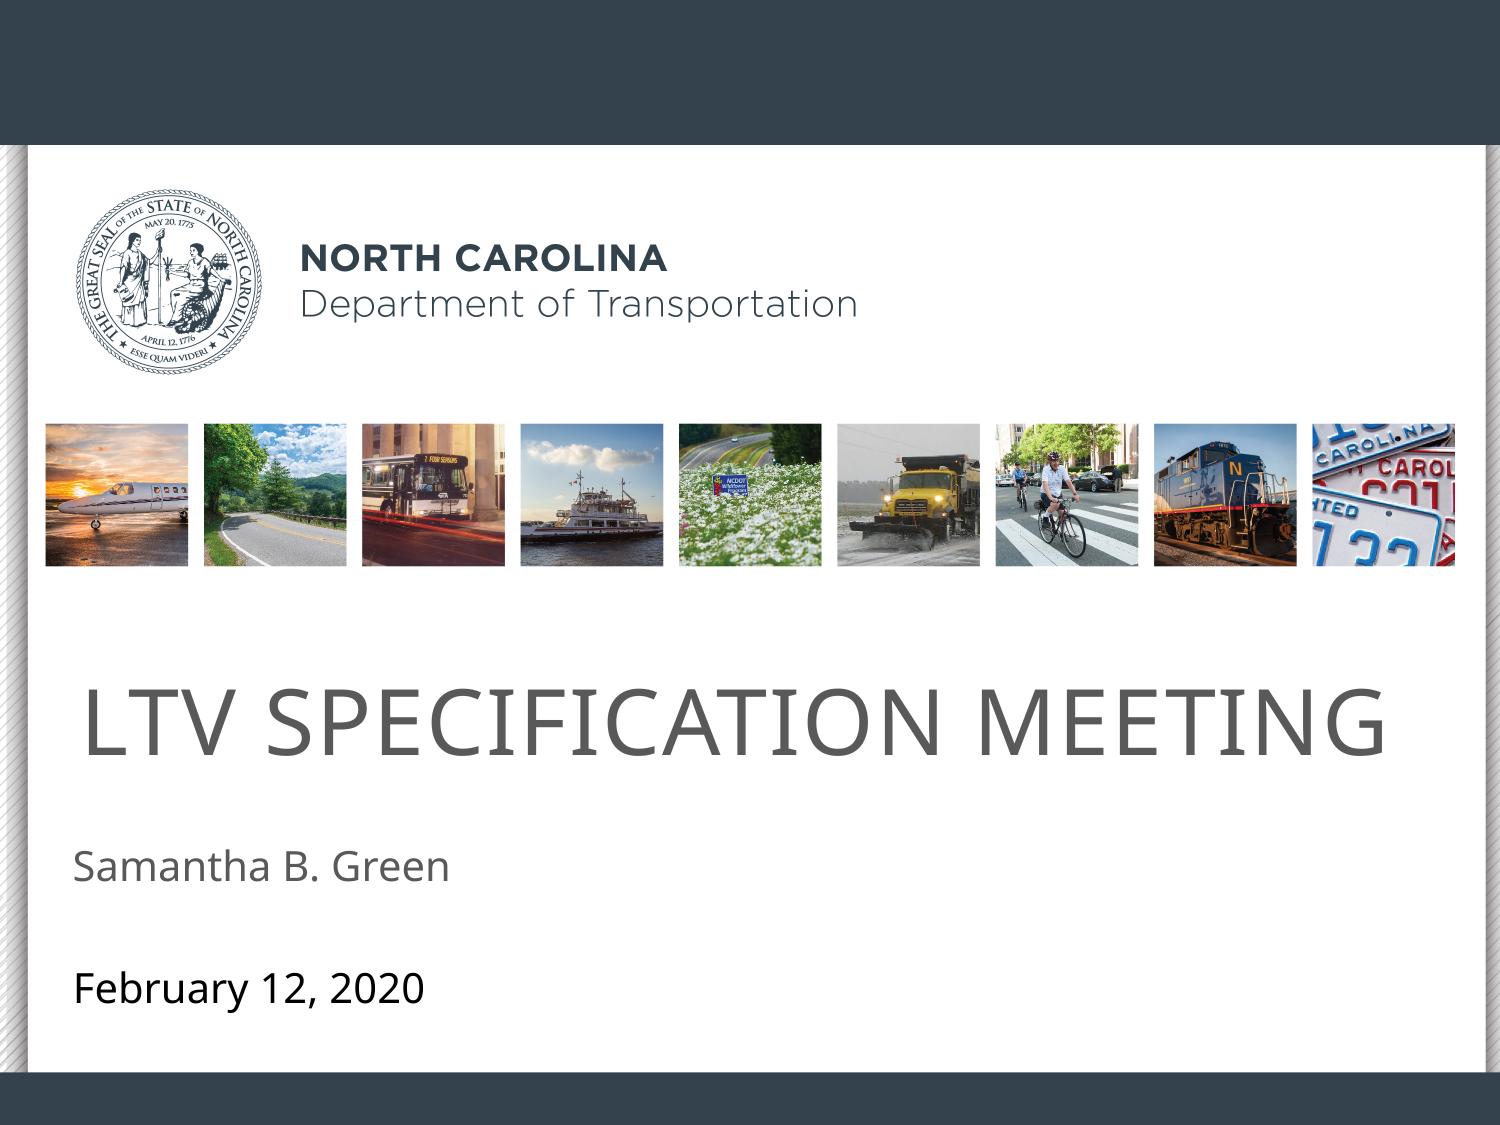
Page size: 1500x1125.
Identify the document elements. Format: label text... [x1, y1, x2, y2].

list February 12, 2020 [65, 960, 1157, 1050]
picture [0, 0, 1500, 1125]
title LTV Specification Meeting [65, 628, 1423, 829]
subtitle Samantha B. Green [65, 837, 1116, 946]
